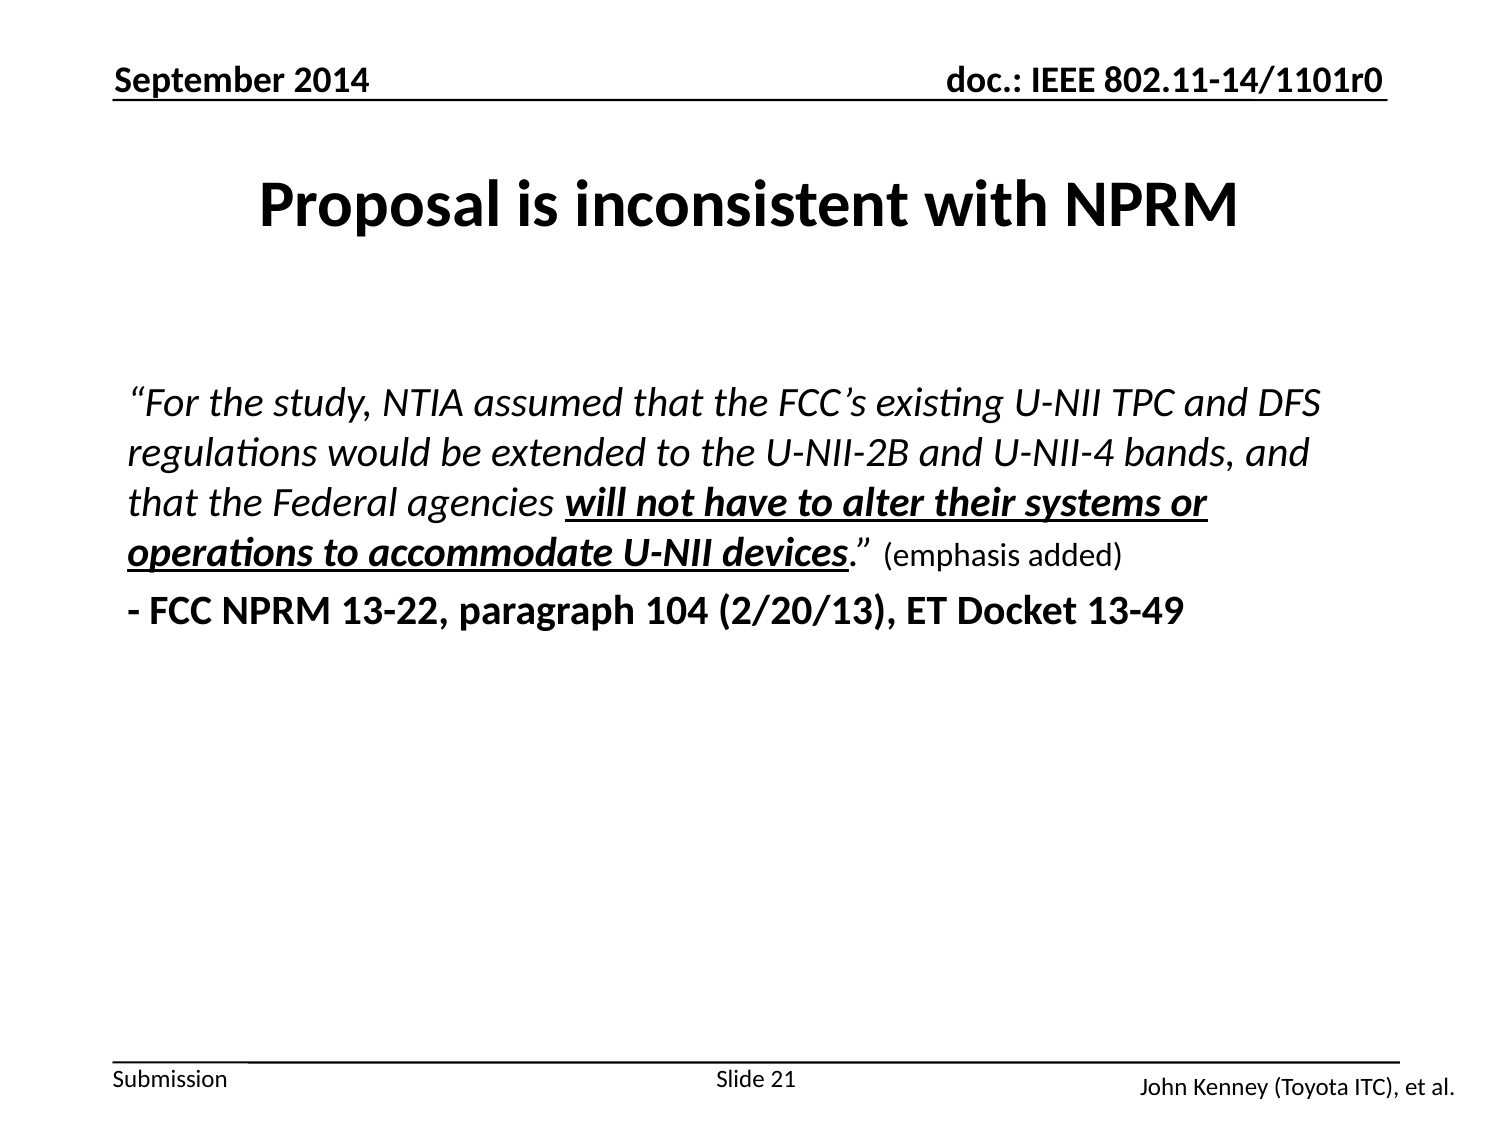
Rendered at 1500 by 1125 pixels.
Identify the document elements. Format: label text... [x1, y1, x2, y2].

footer John Kenney (Toyota ITC), et al. [1137, 1070, 1456, 1125]
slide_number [114, 54, 372, 101]
slide_number Slide 21 [713, 1061, 799, 1093]
title Proposal is inconsistent with NPRM [112, 112, 1388, 255]
list “For the study, NTIA assumed that the FCC’s existing U-NII TPC and DFS regulations would be extended to the U-NII-2B and U-NII-4 bands, and that the Federal agencies will not have to alter their systems or operations to accommodate U-NII devices.” (emphasis added) - FCC NPRM 13-22, paragraph 104 (2/20/13), ET Docket 13-49 [112, 255, 1400, 1071]
